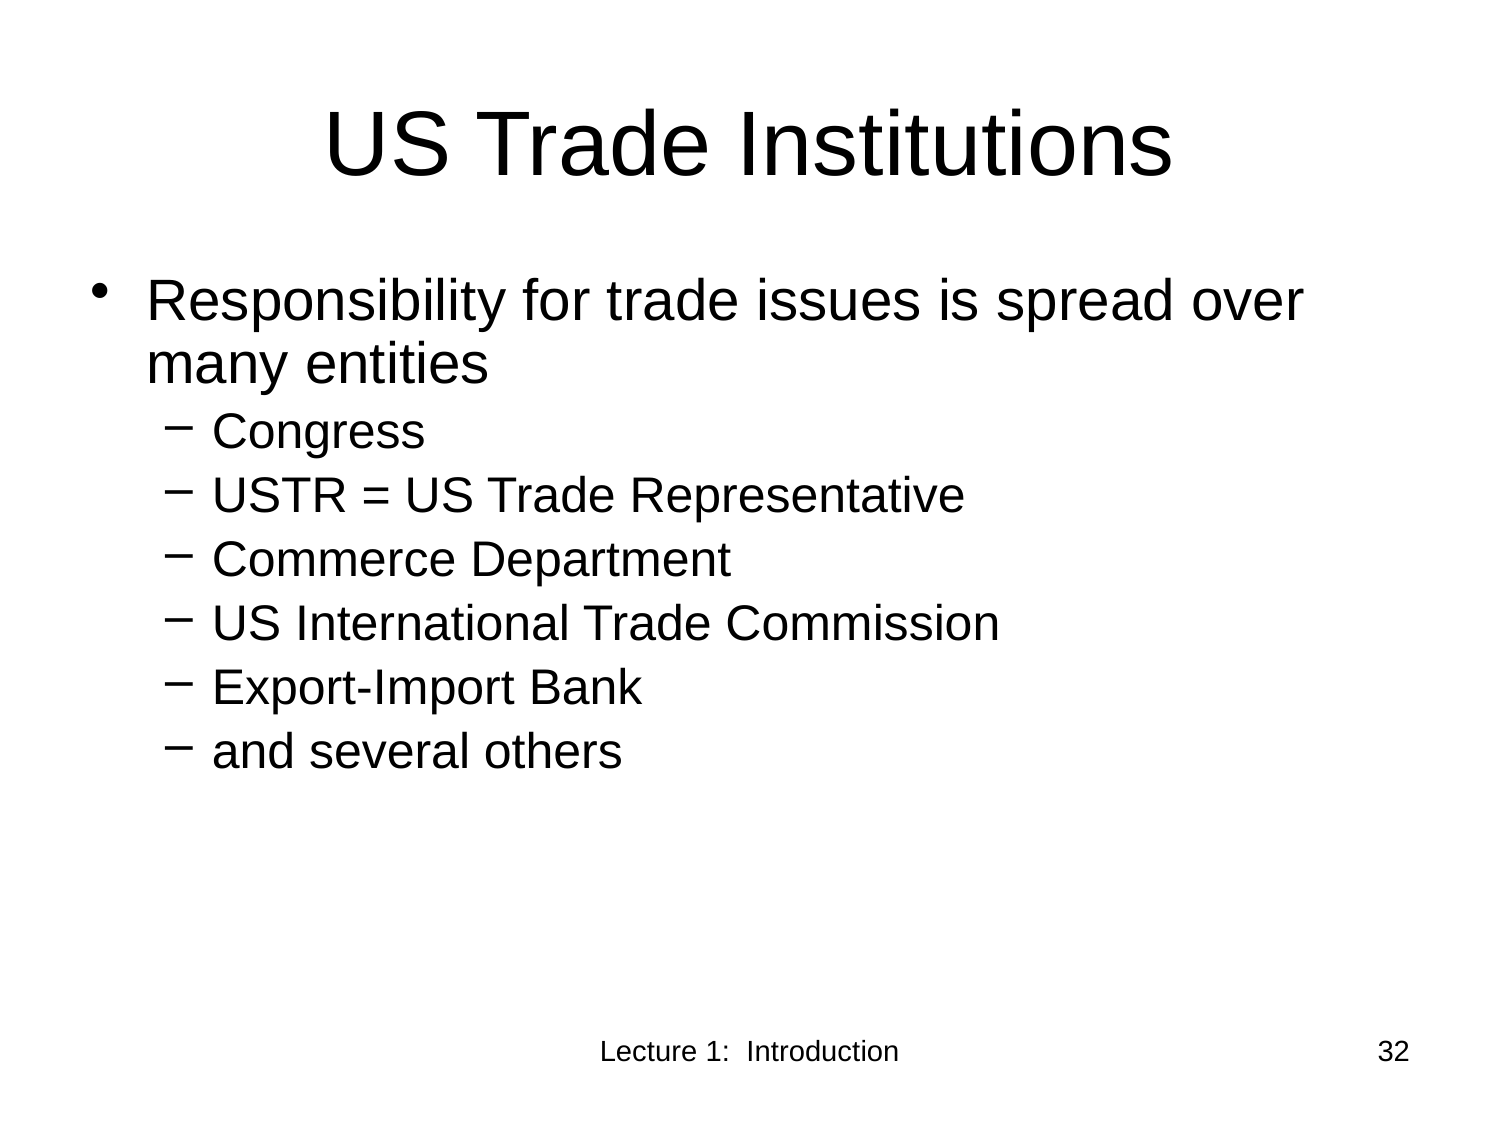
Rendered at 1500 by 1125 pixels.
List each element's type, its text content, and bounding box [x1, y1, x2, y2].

footer Lecture 1: Introduction [512, 1024, 988, 1103]
title US Trade Institutions [74, 44, 1426, 233]
list Responsibility for trade issues is spread over many entities Congress USTR = US Trade Representative Commerce Department US International Trade Commission Export-Import Bank and several others [74, 262, 1426, 1006]
slide_number 32 [1074, 1024, 1426, 1103]
